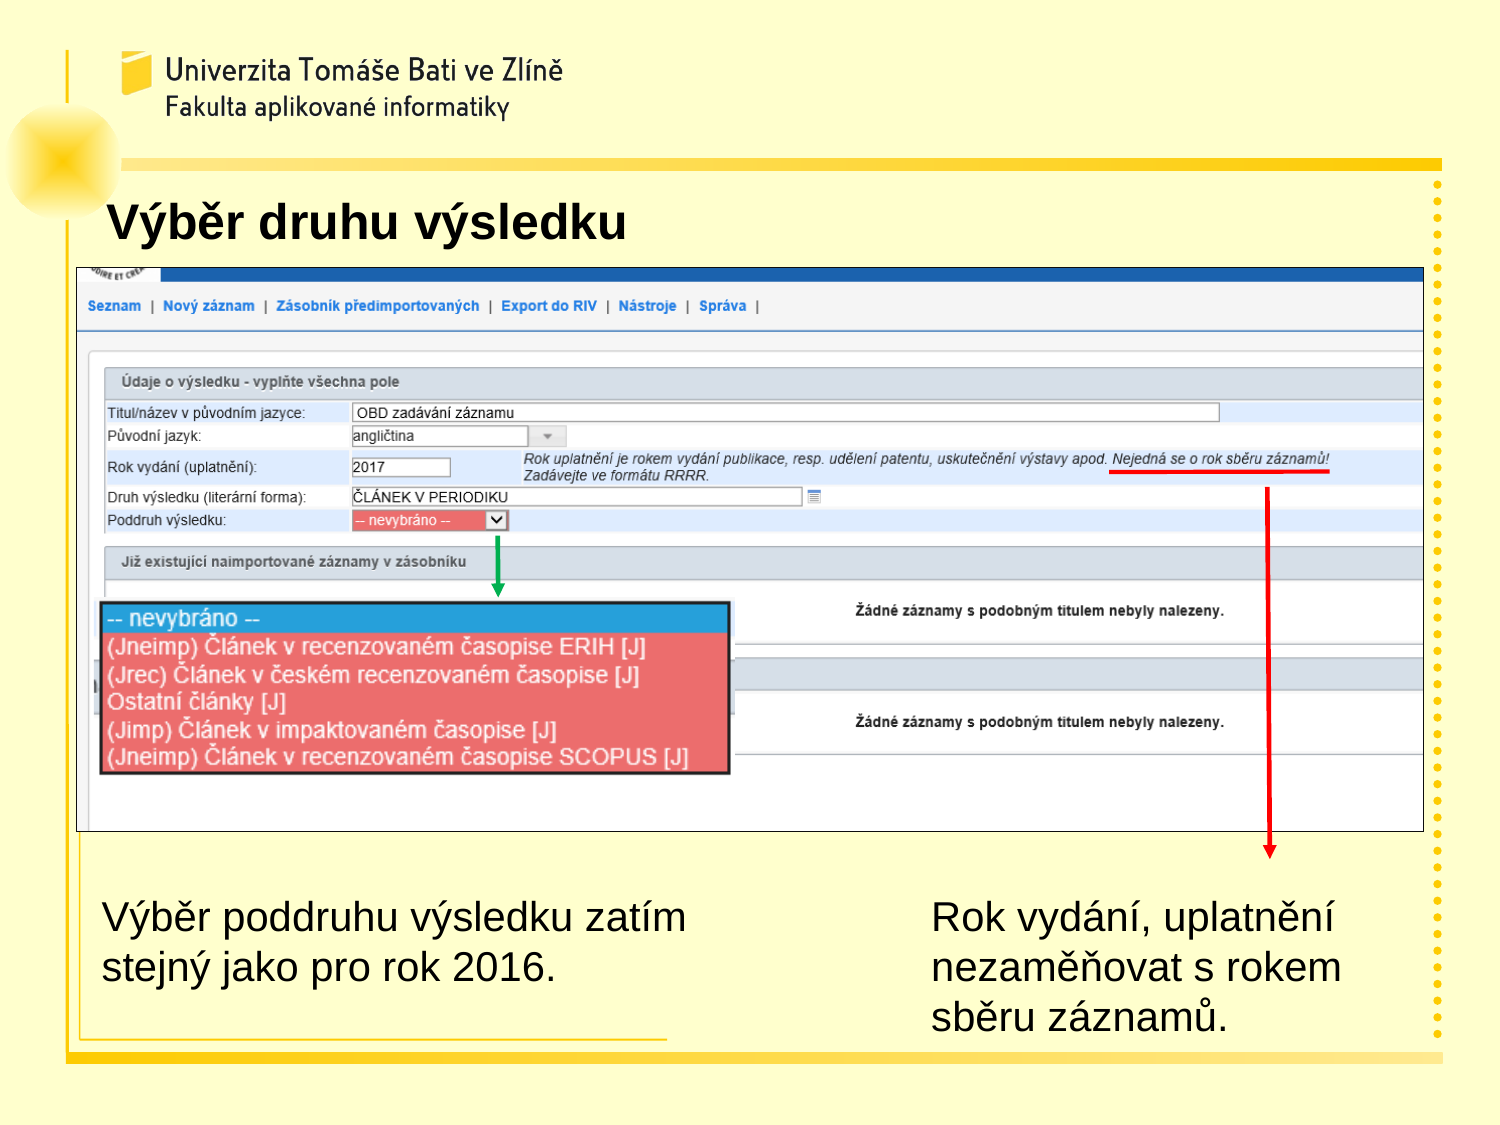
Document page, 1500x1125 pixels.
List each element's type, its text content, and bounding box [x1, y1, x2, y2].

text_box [76, 266, 1424, 860]
text_box Výběr poddruhu výsledku zatím stejný jako pro rok 2016. [86, 882, 786, 998]
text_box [399, 1052, 404, 1064]
picture [61, 7, 621, 168]
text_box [976, 159, 980, 170]
text_box Rok vydání, uplatnění nezaměňovat s rokem sběru záznamů. [916, 882, 1424, 1048]
text_box Výběr druhu výsledku [91, 182, 643, 257]
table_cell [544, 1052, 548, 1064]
